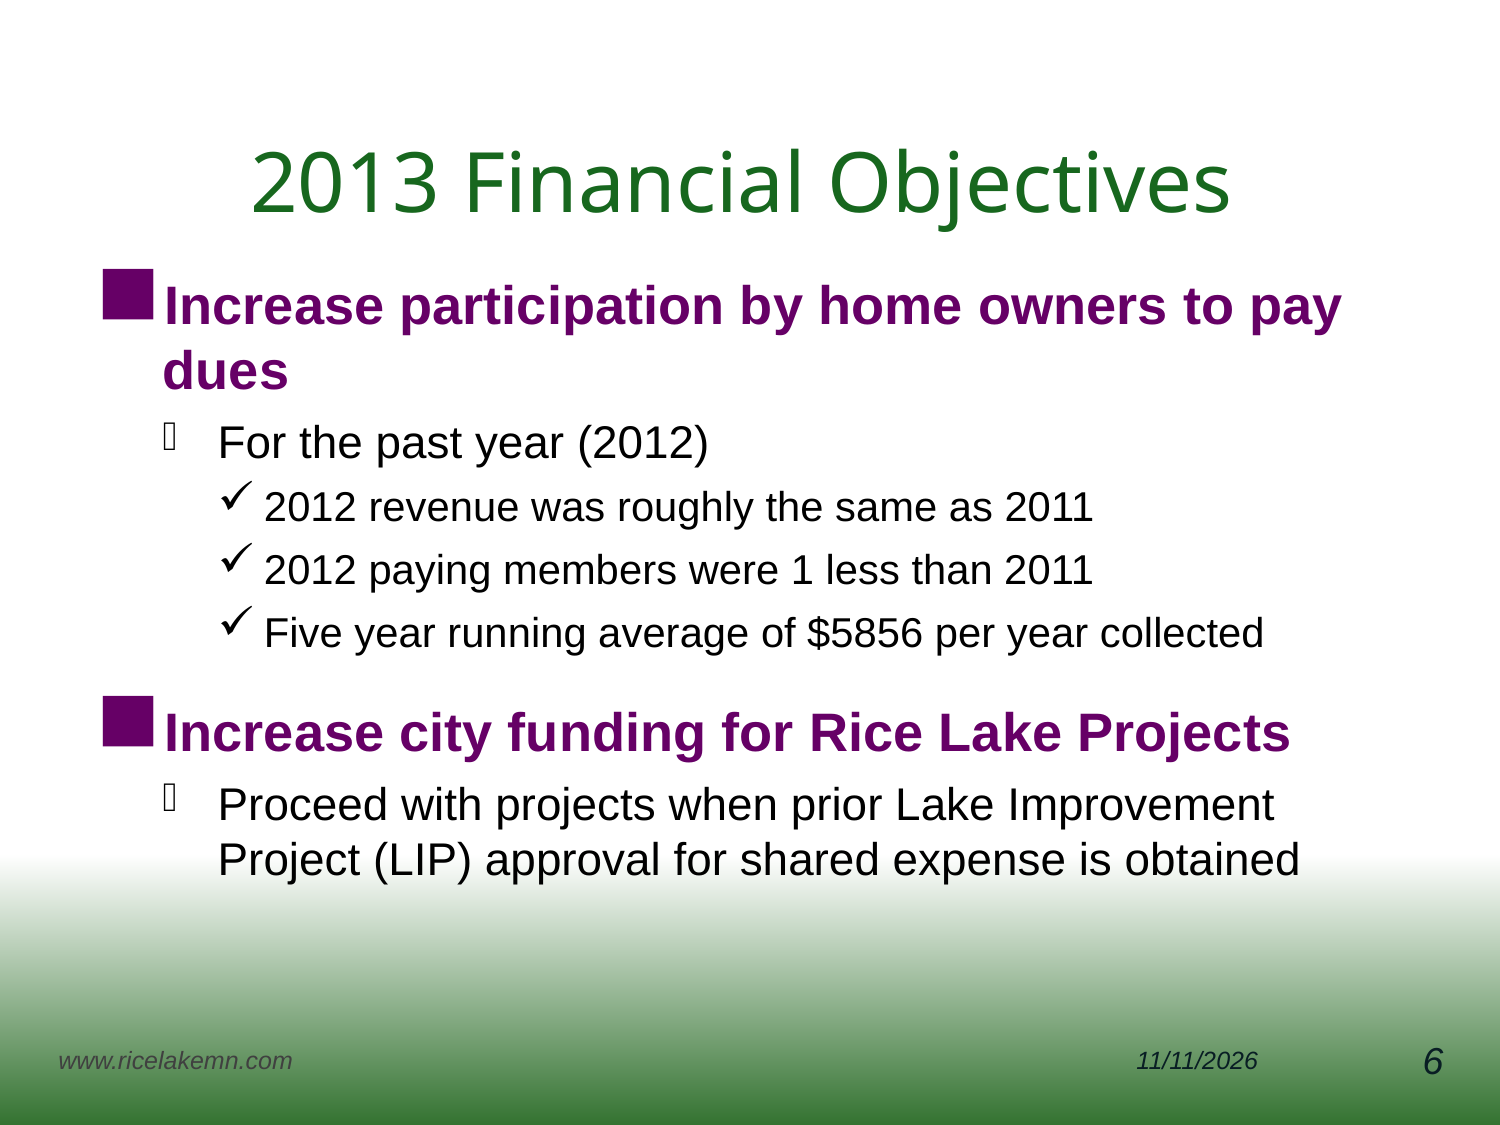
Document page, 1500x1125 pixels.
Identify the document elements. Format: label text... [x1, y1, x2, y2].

title 2013 Financial Objectives [75, 50, 1410, 237]
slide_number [923, 1029, 1274, 1090]
footer www.ricelakemn.com [43, 1029, 838, 1090]
list Increase participation by home owners to pay dues For the past year (2012) 2012 revenue was roughly the same as 2011 2012 paying members were 1 less than 2011 Five year running average of $5856 per year collected Increase city funding for Rice Lake Projects Proceed with projects when prior Lake Improvement Project (LIP) approval for shared expense is obtained [90, 262, 1410, 975]
slide_number 6 [1295, 1029, 1459, 1090]
